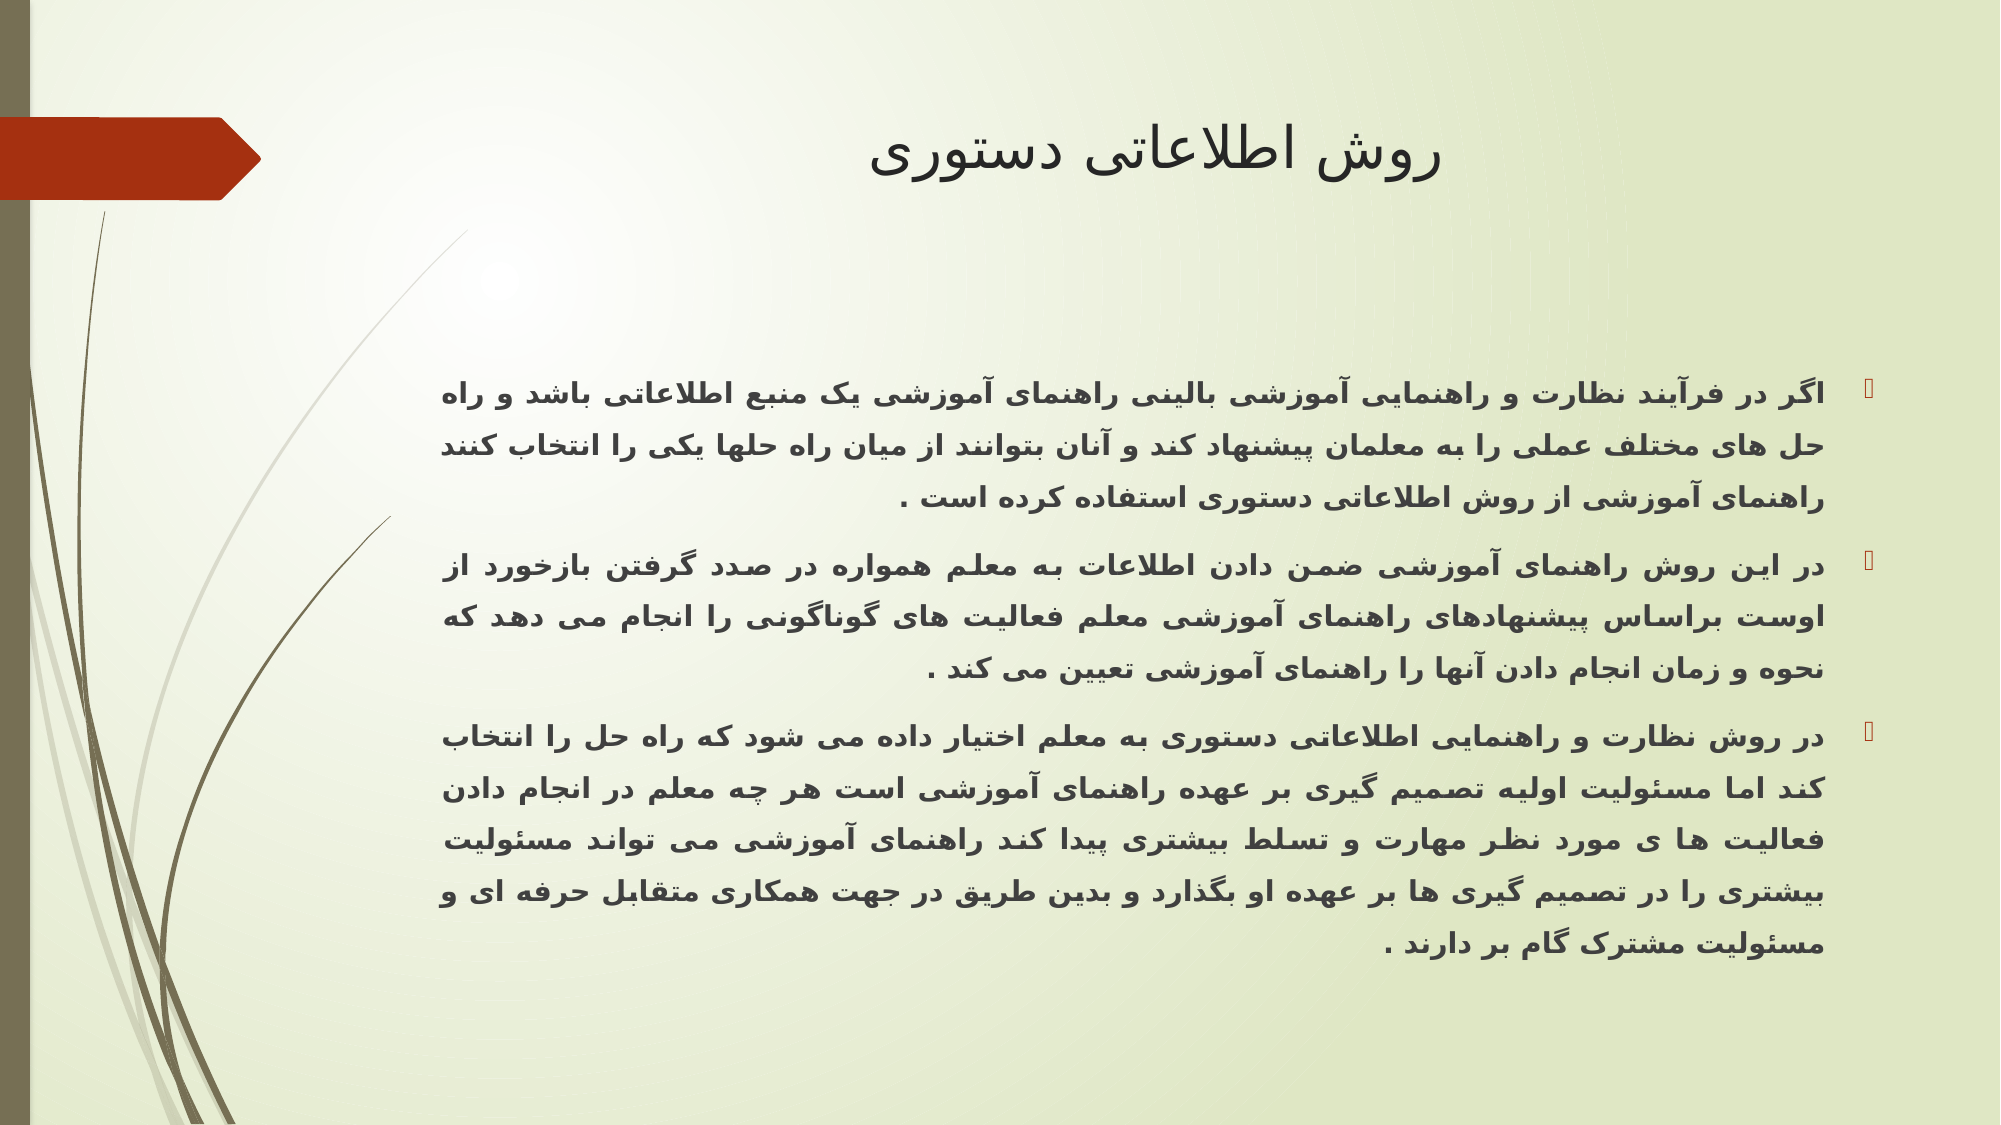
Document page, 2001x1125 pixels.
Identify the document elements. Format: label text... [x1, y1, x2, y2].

title روش اطلاعاتی دستوری [425, 102, 1888, 313]
list اگر در فرآیند نظارت و راهنمایی آموزشی بالینی راهنمای آموزشی یک منبع اطلاعاتی باشد و راه حل های مختلف عملی را به معلمان پیشنهاد کند و آنان بتوانند از میان راه حلها یکی را انتخاب کنند راهنمای آموزشی از روش اطلاعاتی دستوری استفاده کرده است . در این روش راهنمای آموزشی ضمن دادن اطلاعات به معلم همواره در صدد گرفتن بازخورد از اوست براساس پیشنهادهای راهنمای آموزشی معلم فعالیت های گوناگونی را انجام می دهد که نحوه و زمان انجام دادن آنها را راهنمای آموزشی تعیین می کند . در روش نظارت و راهنمایی اطلاعاتی دستوری به معلم اختیار داده می شود که راه حل را انتخاب کند اما مسئولیت اولیه تصمیم گیری بر عهده راهنمای آموزشی است هر چه معلم در انجام دادن فعالیت ها ی مورد نظر مهارت و تسلط بیشتری پیدا کند راهنمای آموزشی می تواند مسئولیت بیشتری را در تصمیم گیری ها بر عهده او بگذارد و بدین طریق در جهت همکاری متقابل حرفه ای و مسئولیت مشترک گام بر دارند . [424, 350, 1888, 970]
